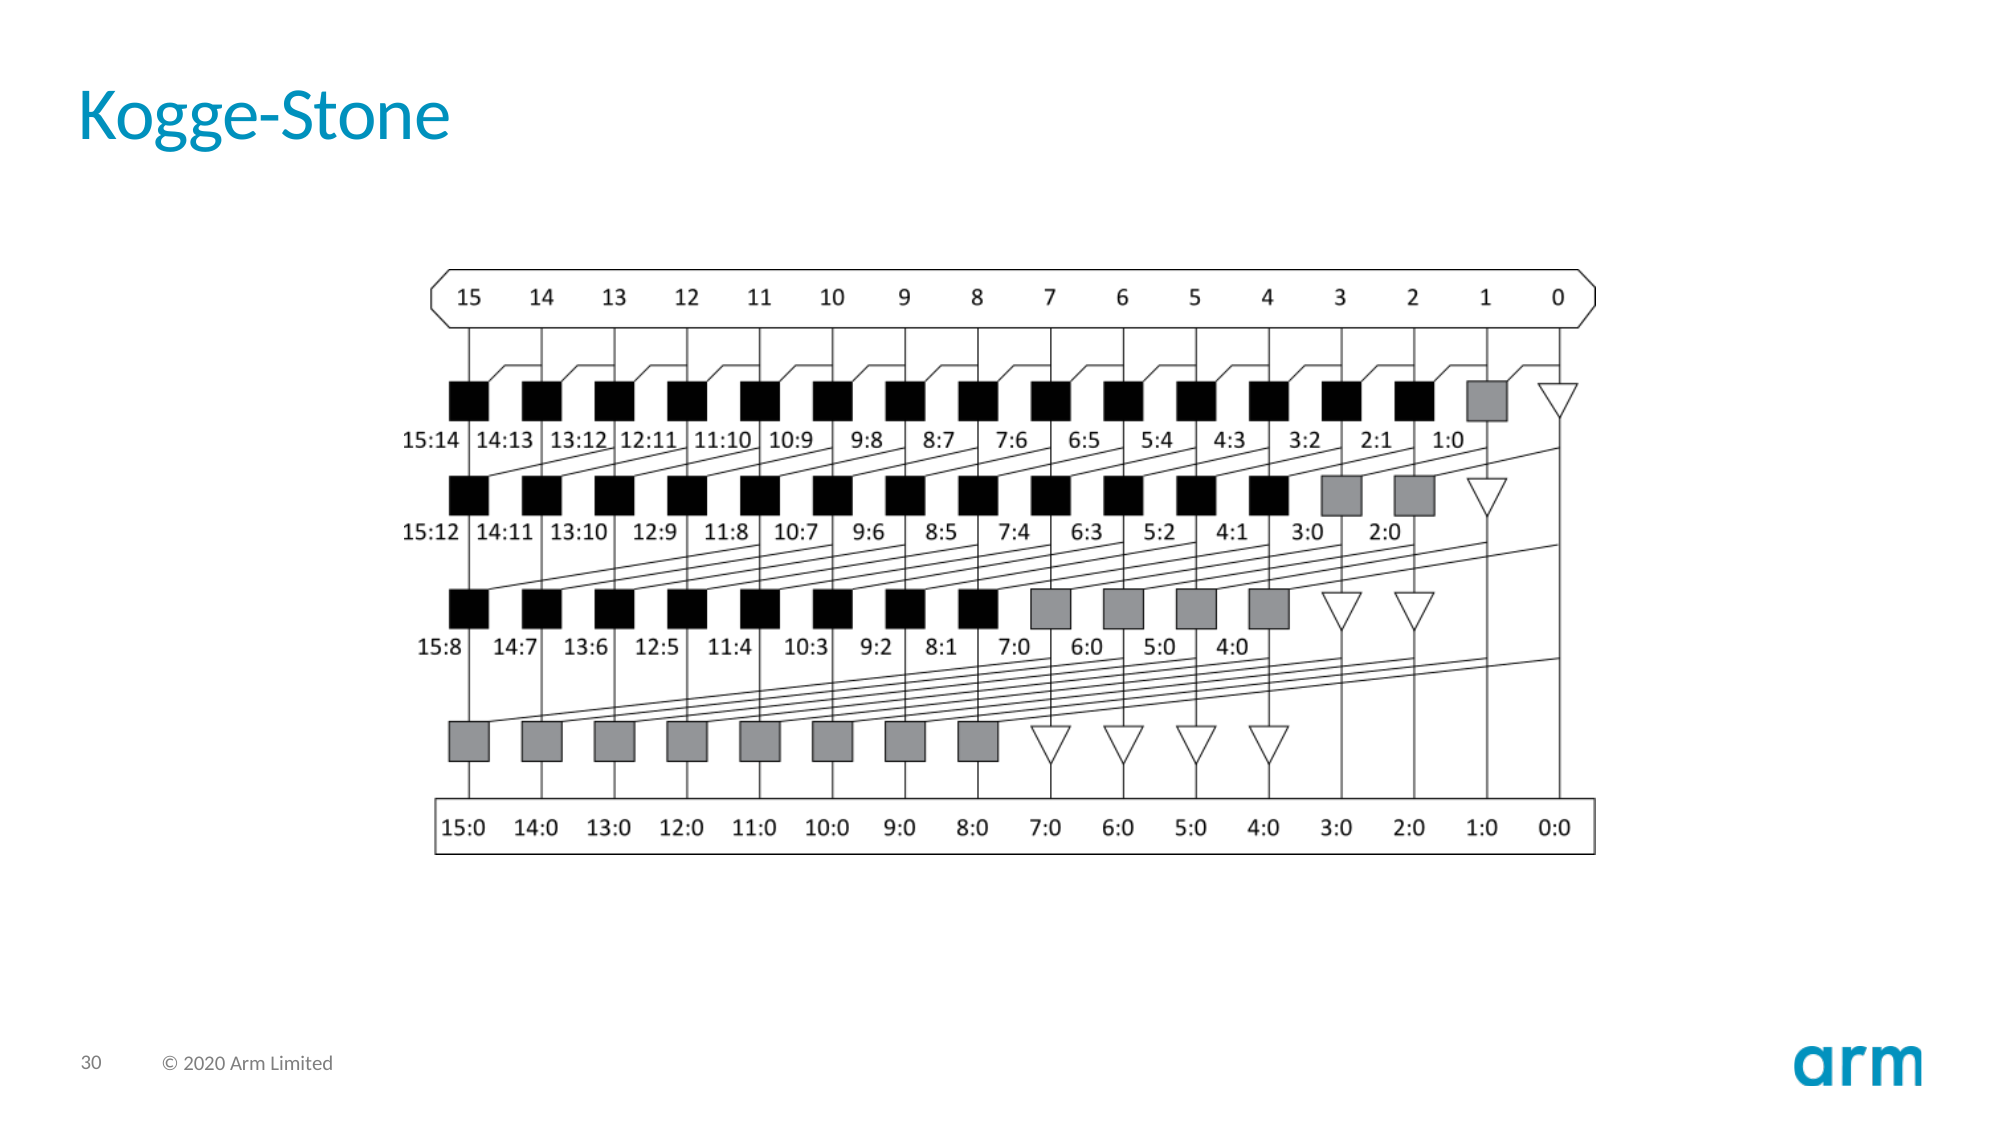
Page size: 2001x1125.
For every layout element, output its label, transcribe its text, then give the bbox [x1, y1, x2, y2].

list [404, 270, 1596, 855]
title Kogge-Stone [78, 78, 1922, 186]
